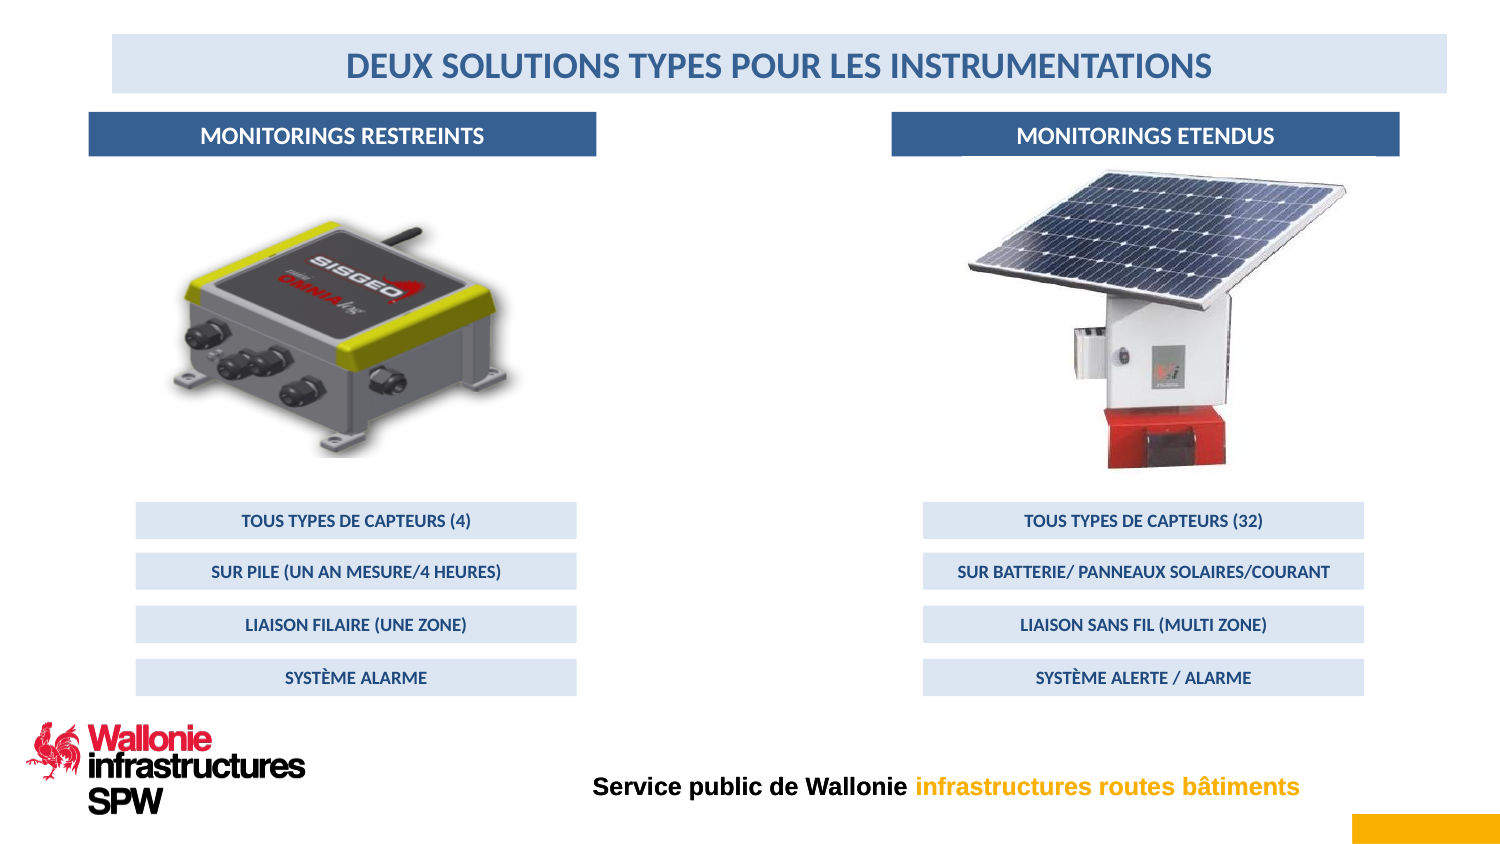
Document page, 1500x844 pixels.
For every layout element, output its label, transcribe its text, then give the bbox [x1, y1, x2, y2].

text_box MONITORINGS RESTREINTS [88, 111, 597, 157]
text_box SUR BATTERIE/ PANNEAUX SOLAIRES/COURANT [923, 552, 1365, 590]
picture [135, 202, 527, 458]
text_box SYSTÈME ALERTE / ALARME [923, 658, 1365, 697]
text_box MONITORINGS ETENDUS [891, 111, 1400, 157]
text_box LIAISON FILAIRE (UNE ZONE) [135, 605, 577, 643]
picture [962, 155, 1377, 475]
text_box TOUS TYPES DE CAPTEURS (4) [135, 501, 577, 539]
text_box TOUS TYPES DE CAPTEURS (32) [923, 501, 1365, 539]
picture [0, 696, 332, 841]
text_box LIAISON SANS FIL (MULTI ZONE) [923, 605, 1365, 643]
text_box DEUX SOLUTIONS TYPES POUR LES INSTRUMENTATIONS [112, 33, 1447, 94]
text_box SUR PILE (UN AN MESURE/4 HEURES) [135, 552, 577, 590]
text_box SYSTÈME ALARME [135, 658, 577, 697]
